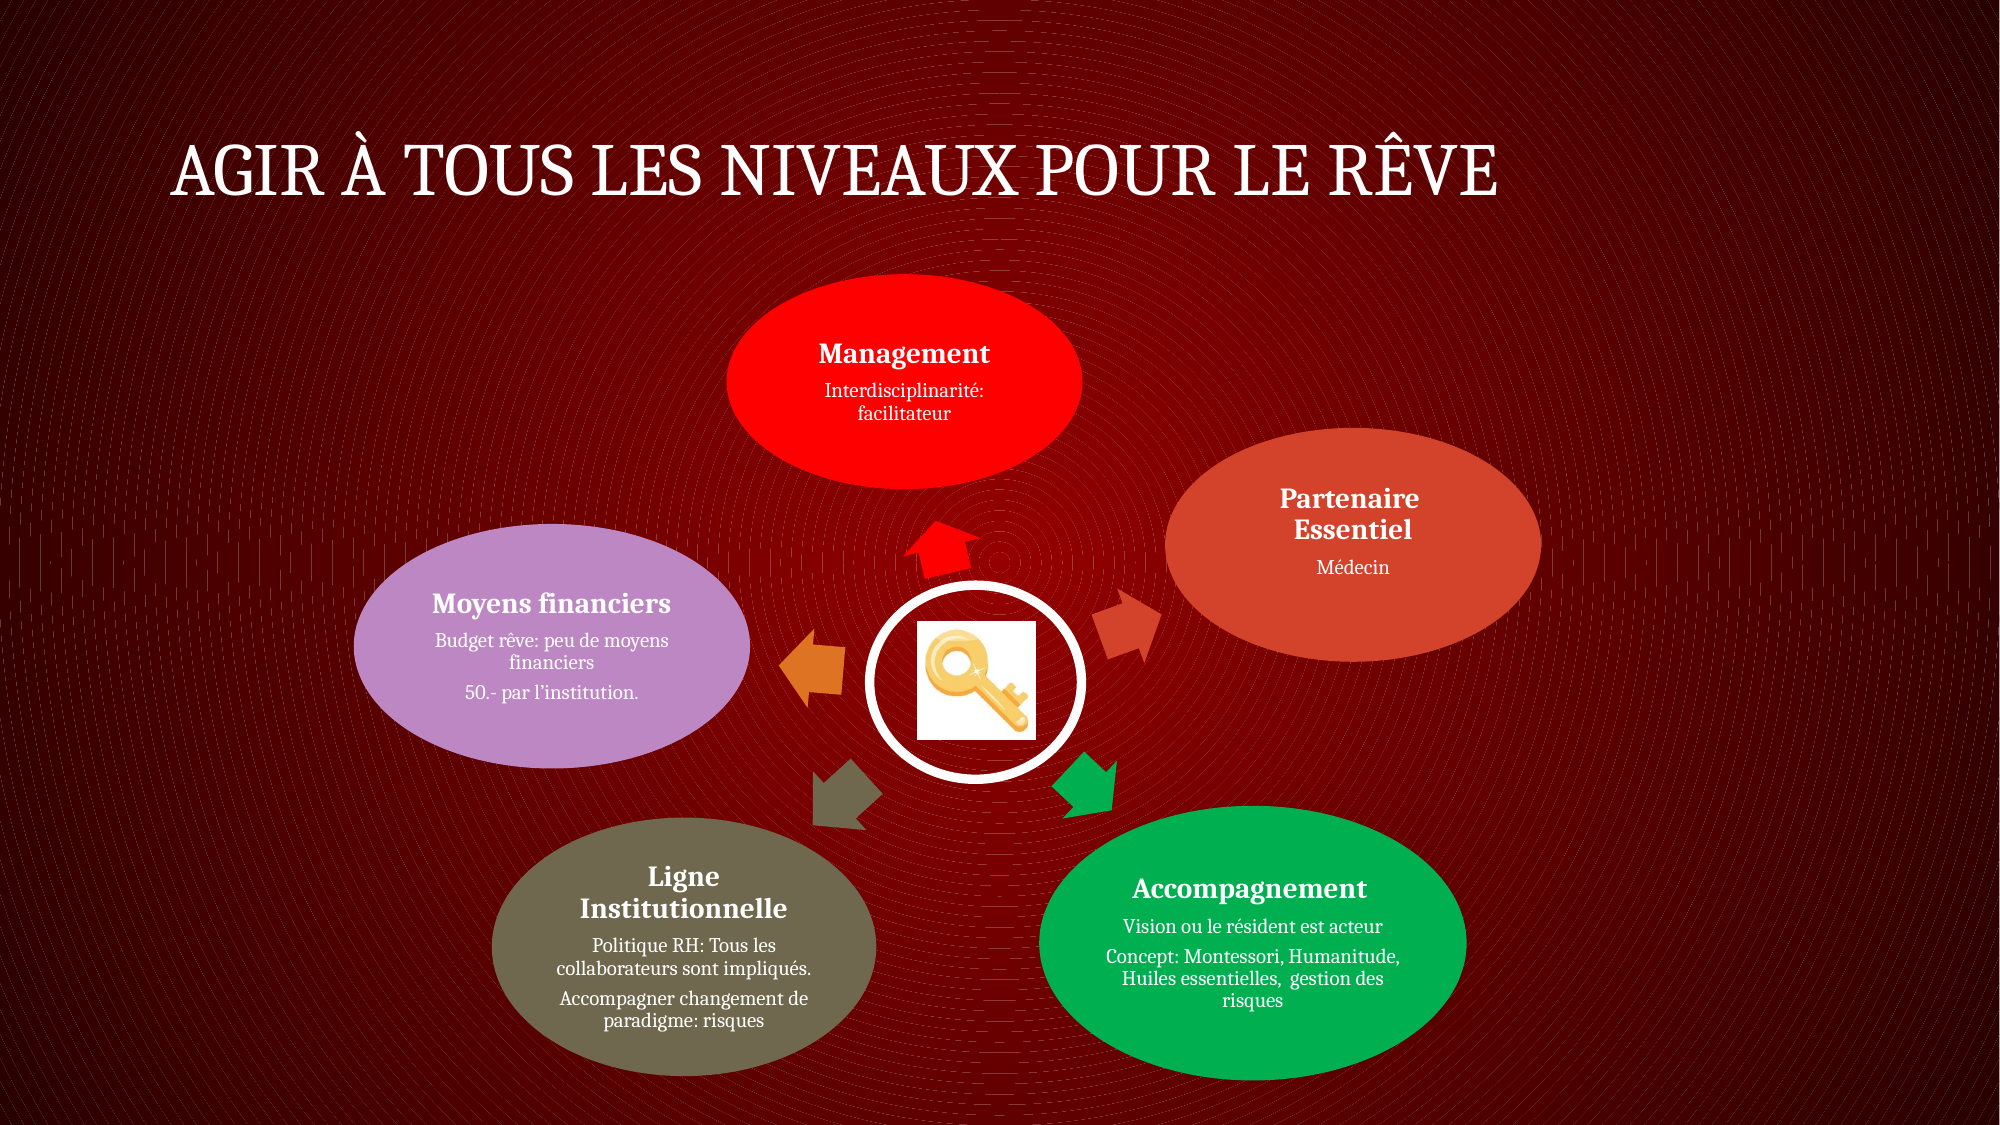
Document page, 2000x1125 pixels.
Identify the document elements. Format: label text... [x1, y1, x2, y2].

title Agir à tous les niveaux pour le Rêve [149, 90, 1850, 221]
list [337, 266, 1603, 1095]
picture [916, 620, 1036, 741]
